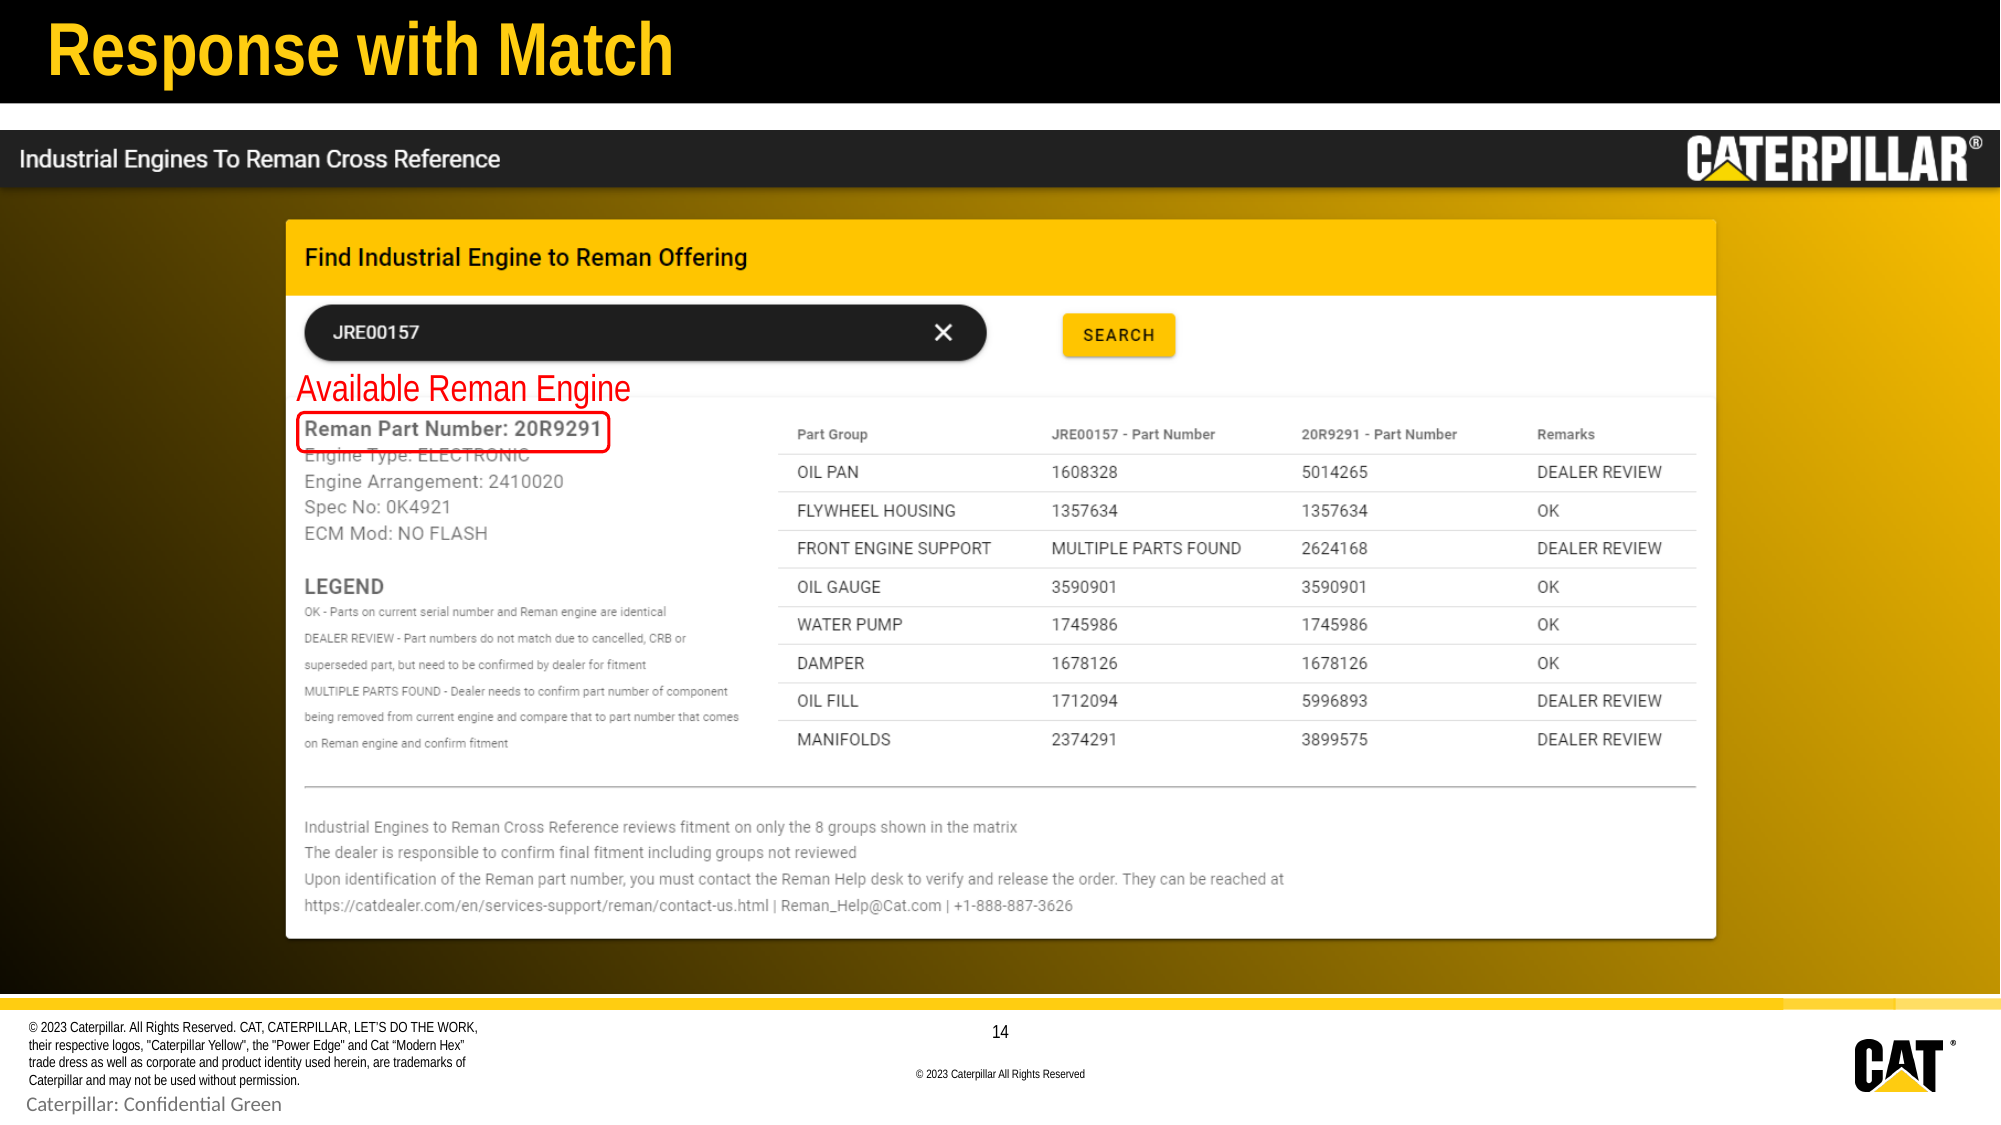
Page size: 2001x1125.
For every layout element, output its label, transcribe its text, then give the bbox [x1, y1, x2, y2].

title Response with Match [0, 0, 2000, 104]
picture [0, 130, 2000, 994]
picture [1855, 1039, 1956, 1092]
